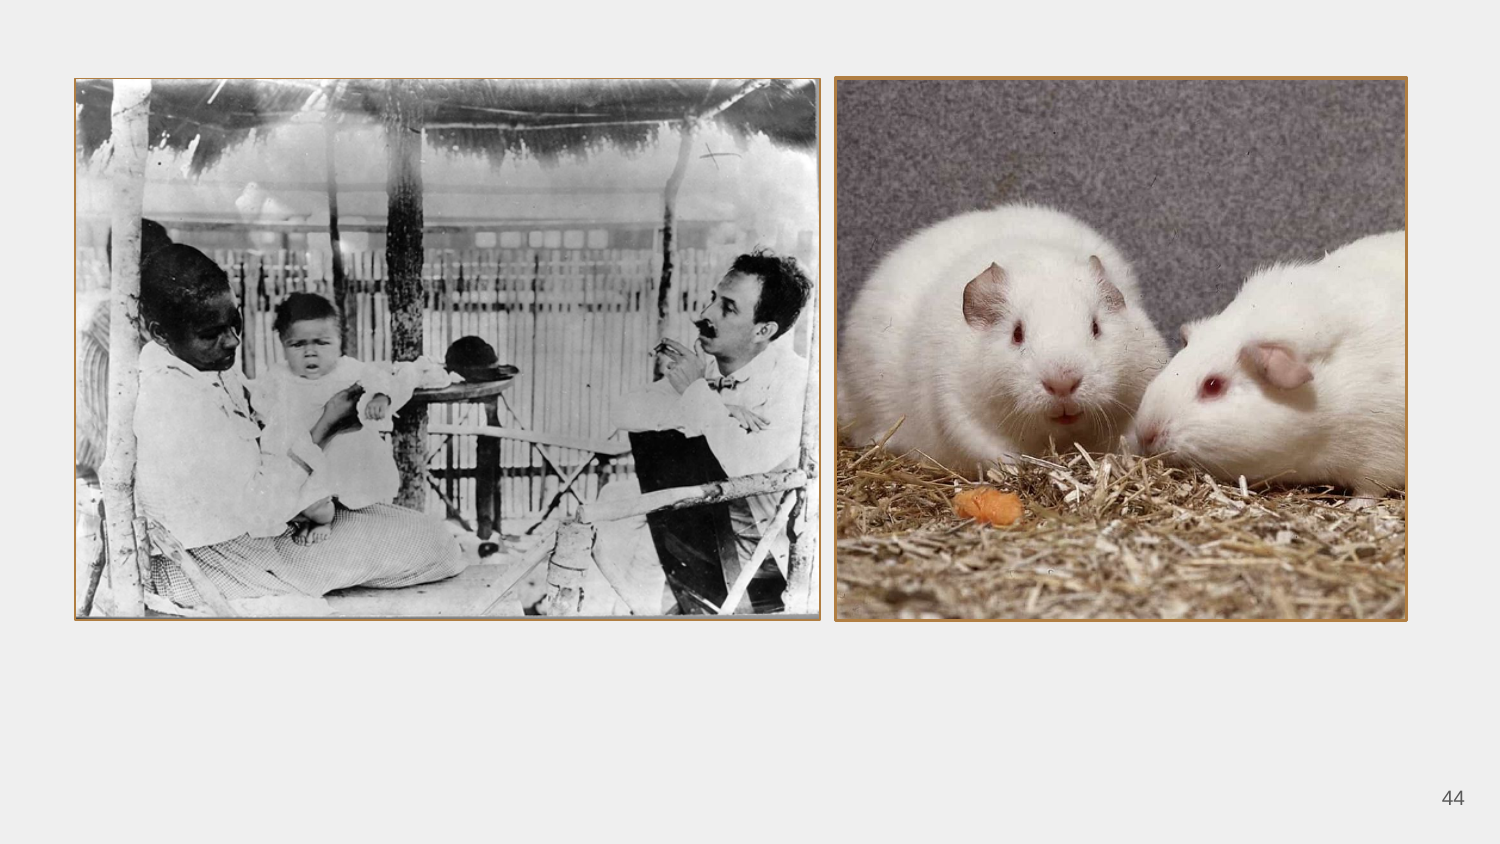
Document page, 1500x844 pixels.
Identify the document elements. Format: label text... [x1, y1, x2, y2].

picture [836, 79, 1406, 620]
slide_number ‹#› [1389, 764, 1480, 830]
picture [75, 79, 820, 620]
